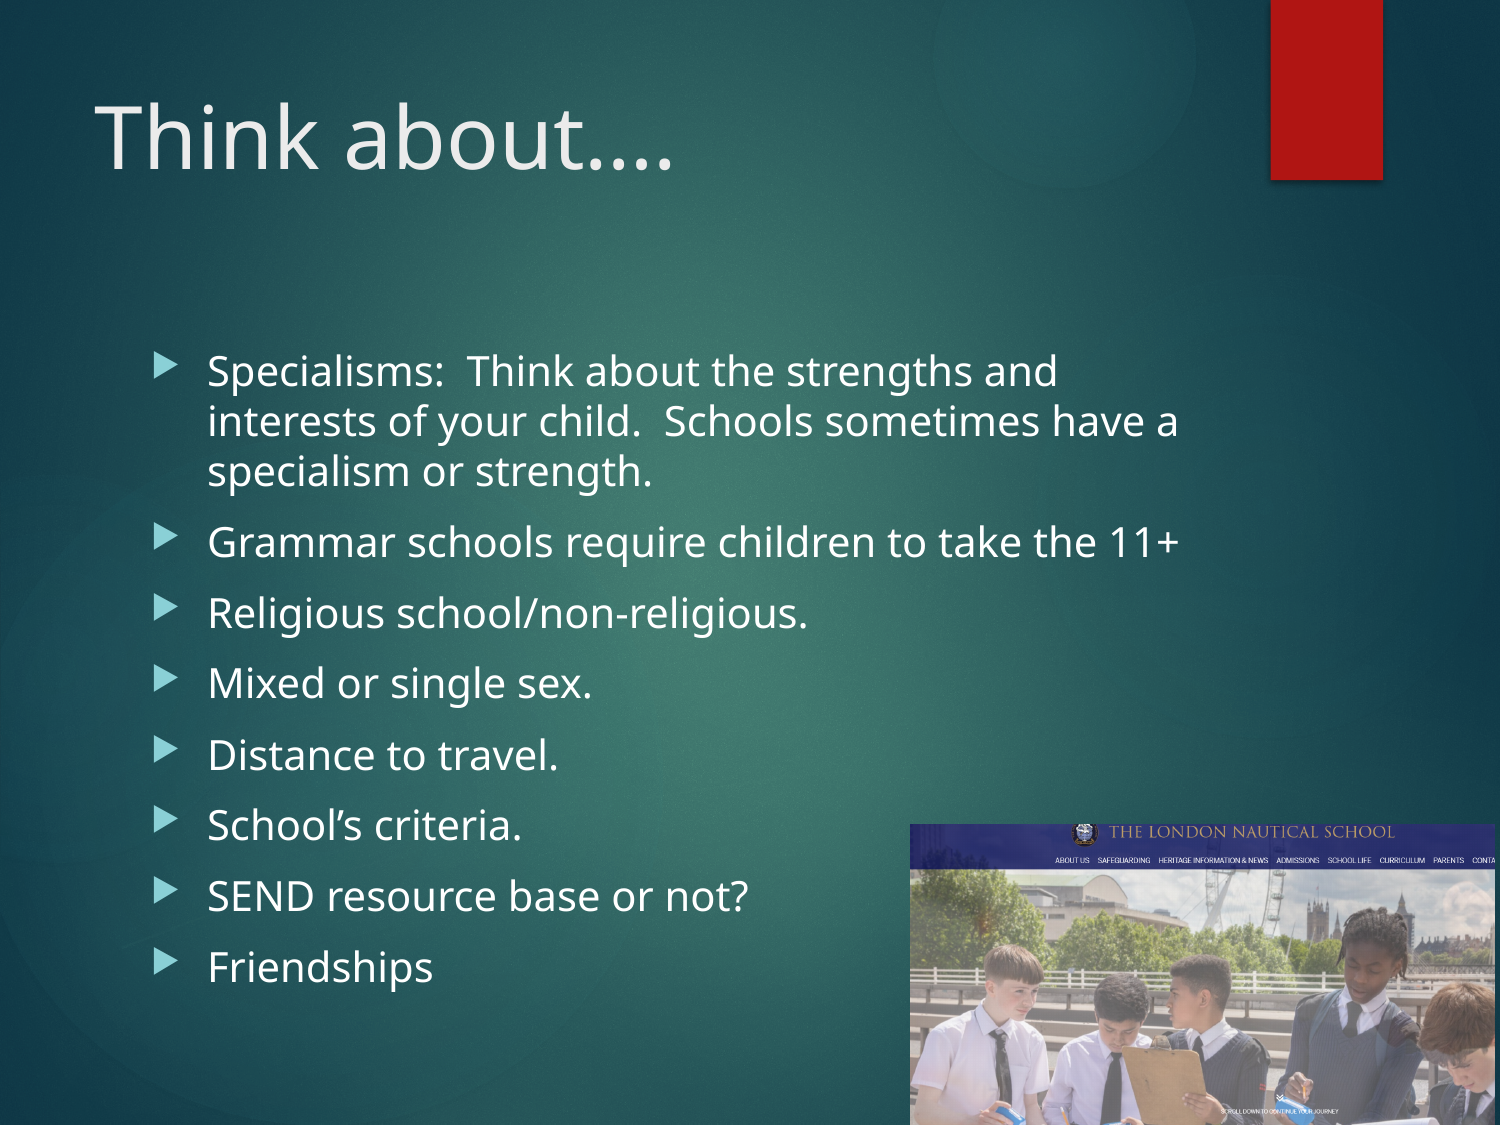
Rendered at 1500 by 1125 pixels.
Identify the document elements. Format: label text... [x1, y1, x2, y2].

list Specialisms: Think about the strengths and interests of your child. Schools sometimes have a specialism or strength. Grammar schools require children to take the 11+ Religious school/non-religious. Mixed or single sex. Distance to travel. School’s criteria. SEND resource base or not? Friendships [135, 336, 1237, 1025]
title Think about…. [79, 74, 1237, 304]
picture [910, 824, 1496, 1125]
